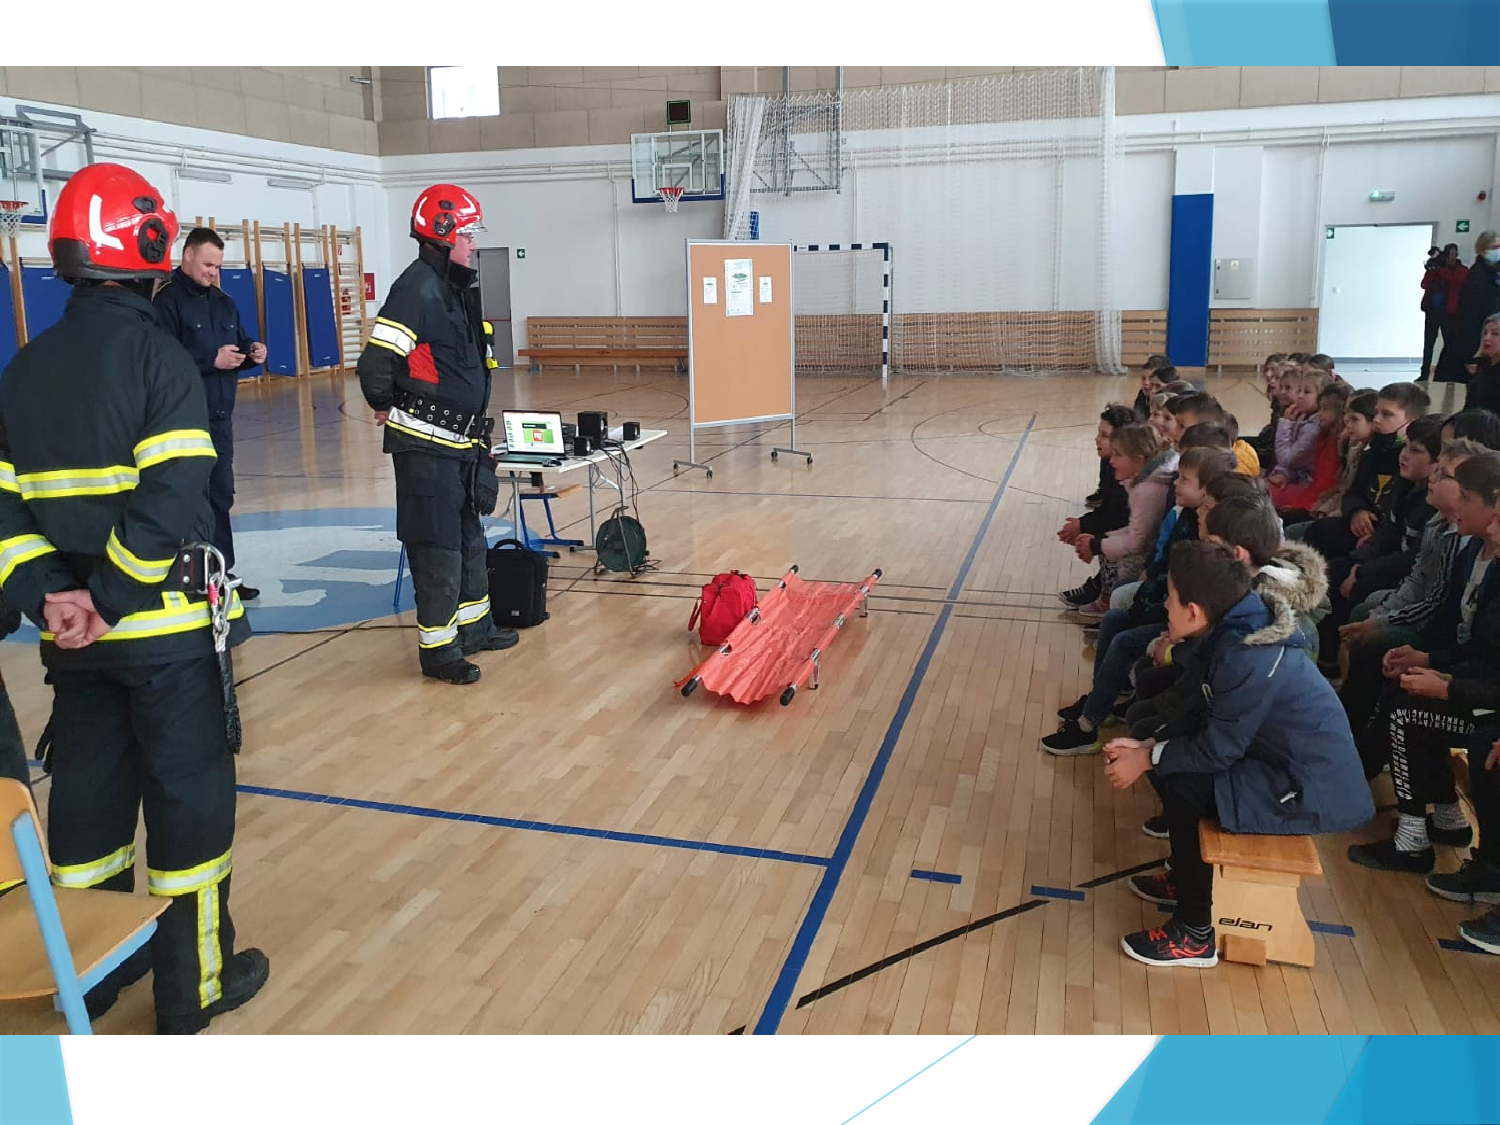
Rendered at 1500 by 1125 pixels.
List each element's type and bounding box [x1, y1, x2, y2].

picture [0, 65, 1500, 1036]
